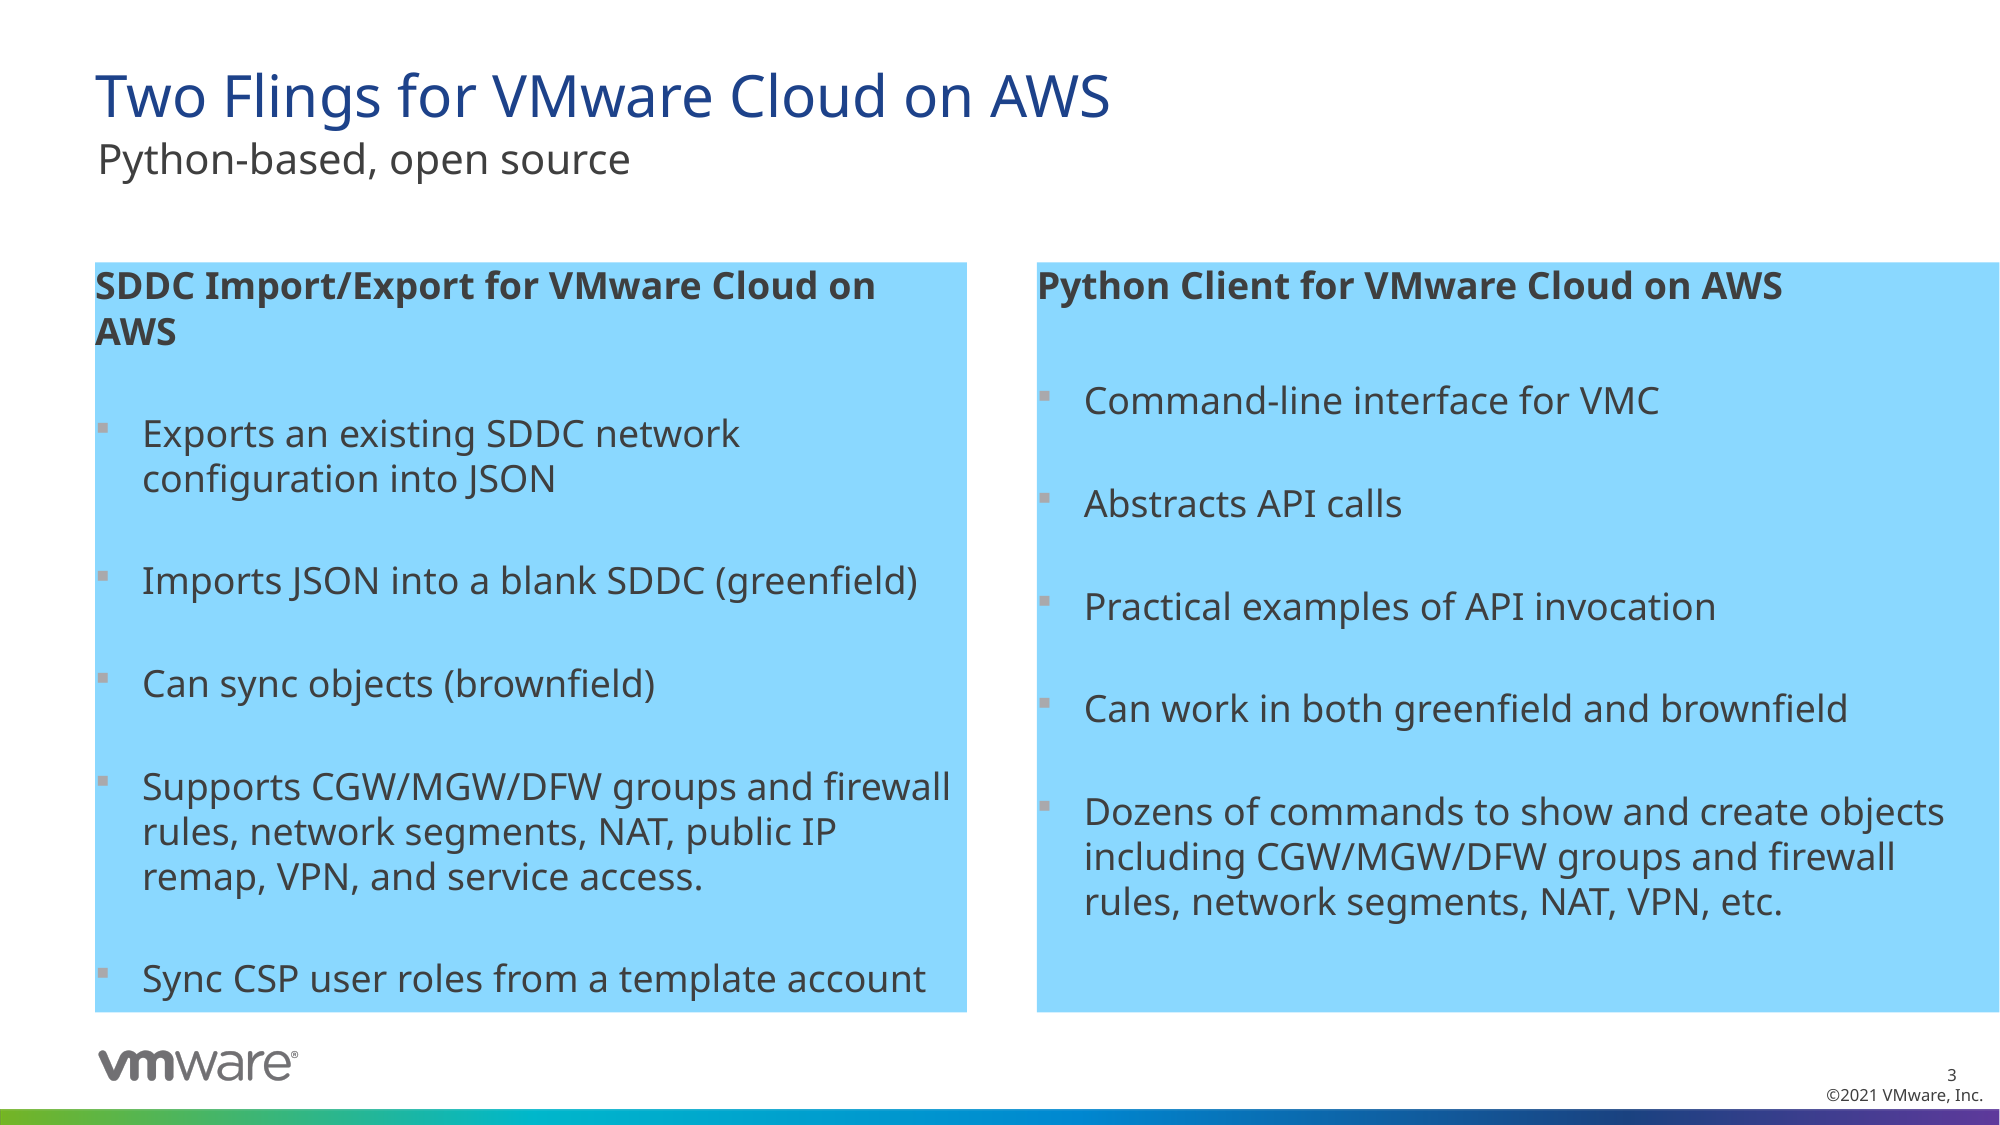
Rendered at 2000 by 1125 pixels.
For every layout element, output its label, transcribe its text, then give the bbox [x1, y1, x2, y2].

subtitle Python-based, open source [97, 133, 1896, 174]
title Two Flings for VMware Cloud on AWS [95, 67, 1900, 131]
picture [0, 1020, 2000, 1125]
list SDDC Import/Export for VMware Cloud on AWS Exports an existing SDDC network configuration into JSON Imports JSON into a blank SDDC (greenfield) Can sync objects (brownfield) Supports CGW/MGW/DFW groups and firewall rules, network segments, NAT, public IP remap, VPN, and service access. Sync CSP user roles from a template account [95, 262, 967, 1013]
list Python Client for VMware Cloud on AWS Command-line interface for VMC Abstracts API calls Practical examples of API invocation Can work in both greenfield and brownfield Dozens of commands to show and create objects including CGW/MGW/DFW groups and firewall rules, network segments, NAT, VPN, etc. [1036, 262, 2000, 1013]
